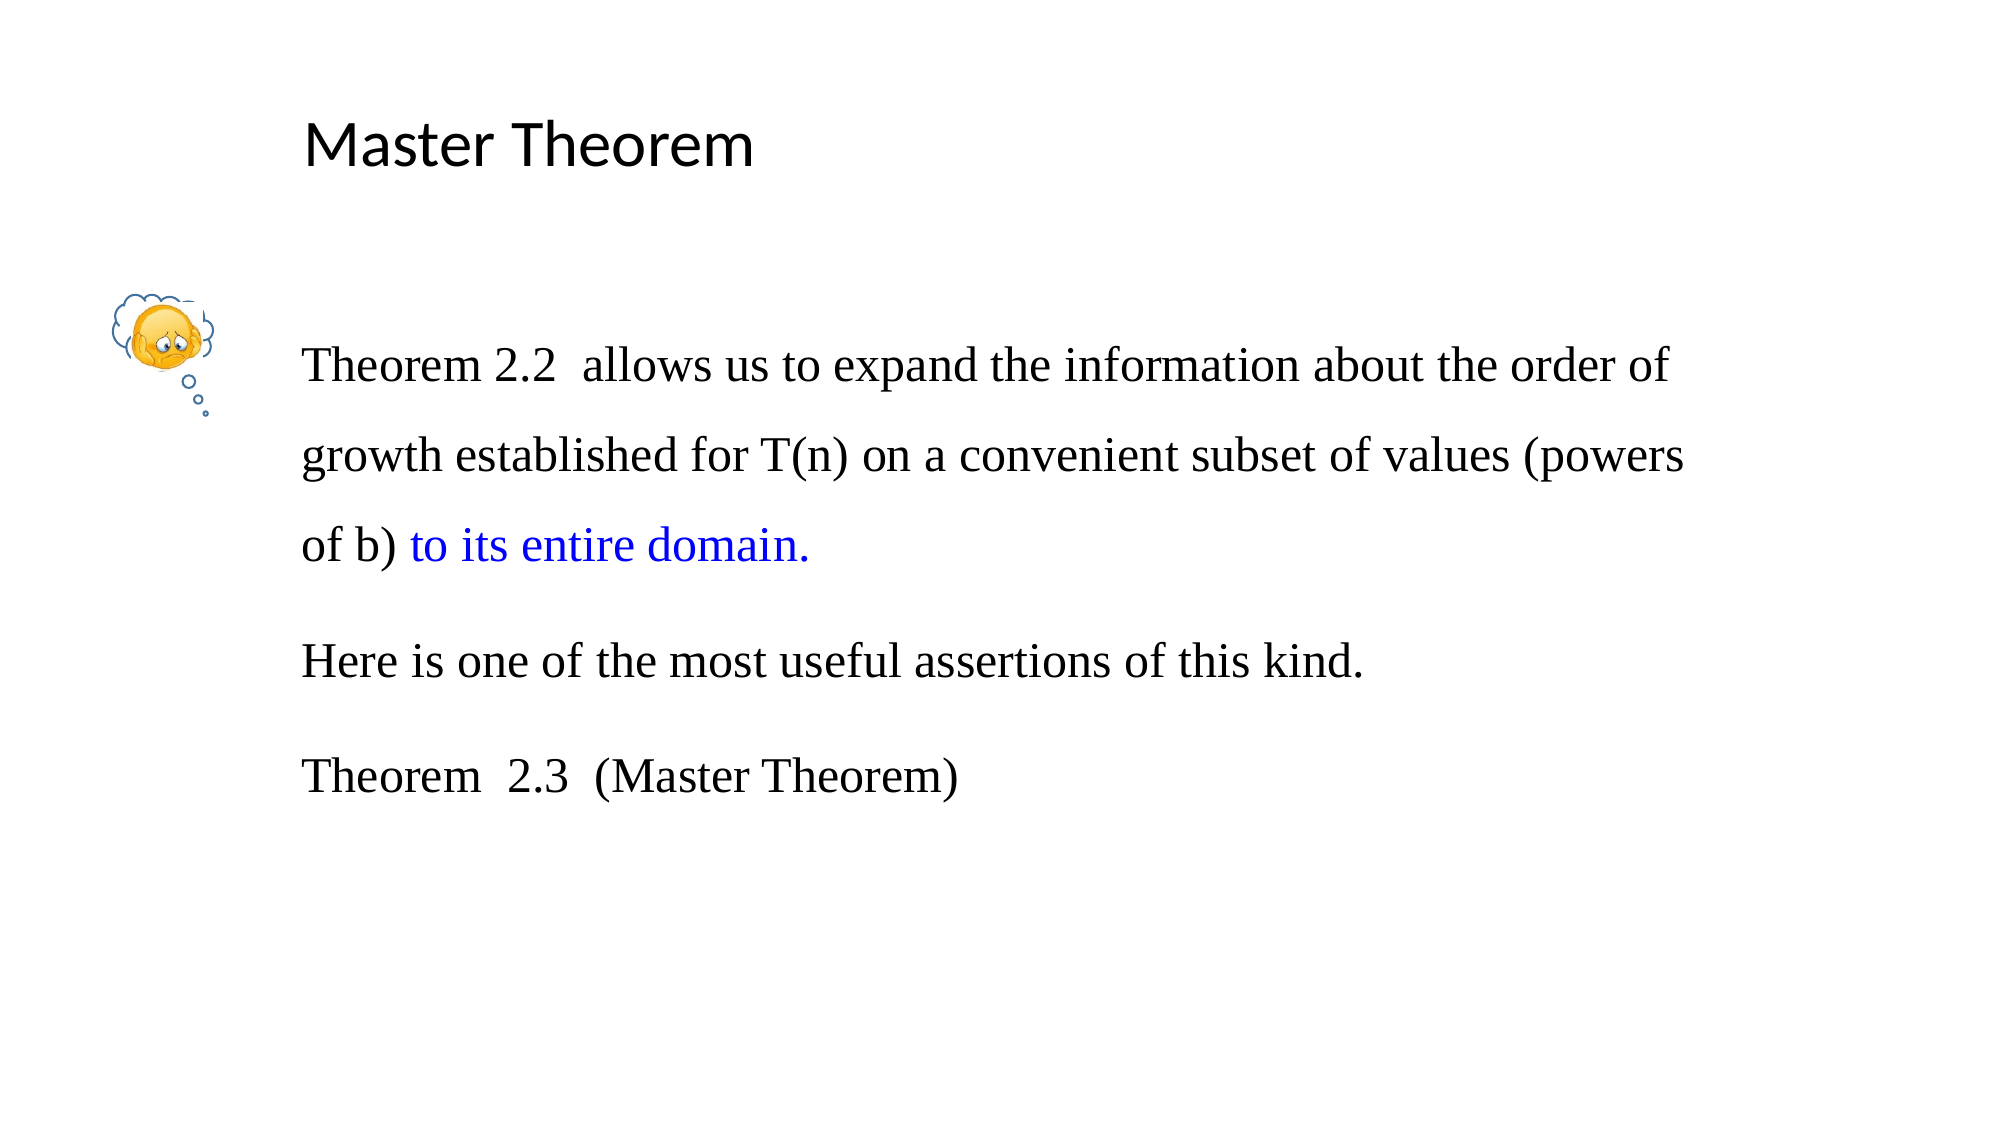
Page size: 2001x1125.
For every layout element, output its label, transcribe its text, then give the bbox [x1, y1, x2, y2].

text_box Theorem 2.2 allows us to expand the information about the order of growth established for T(n) on a convenient subset of values (powers of b) to its entire domain. Here is one of the most useful assertions of this kind. Theorem 2.3 (Master Theorem) [286, 294, 1745, 895]
text_box [181, 374, 197, 390]
picture [131, 302, 203, 371]
text_box [202, 410, 209, 417]
text_box Master Theorem [289, 92, 772, 188]
text_box [111, 293, 196, 360]
text_box [192, 394, 204, 405]
text_box [203, 309, 215, 358]
